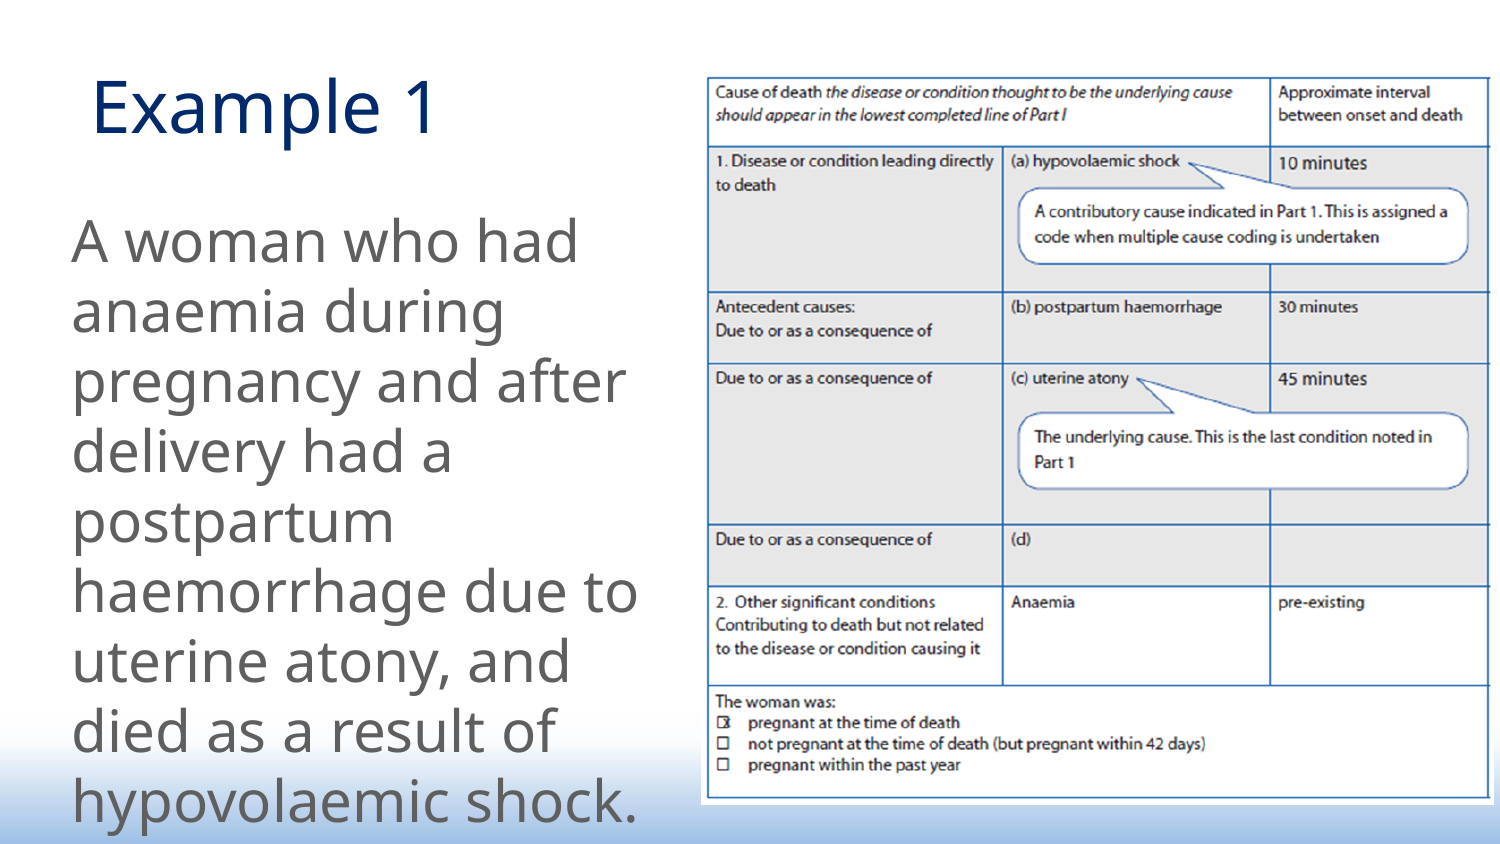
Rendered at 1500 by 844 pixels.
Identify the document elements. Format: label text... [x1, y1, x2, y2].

title Example 1 [75, 33, 1425, 175]
picture [0, 71, 1500, 844]
list A woman who had anaemia during pregnancy and after delivery had a postpartum haemorrhage due to uterine atony, and died as a result of hypovolaemic shock. [56, 196, 696, 754]
